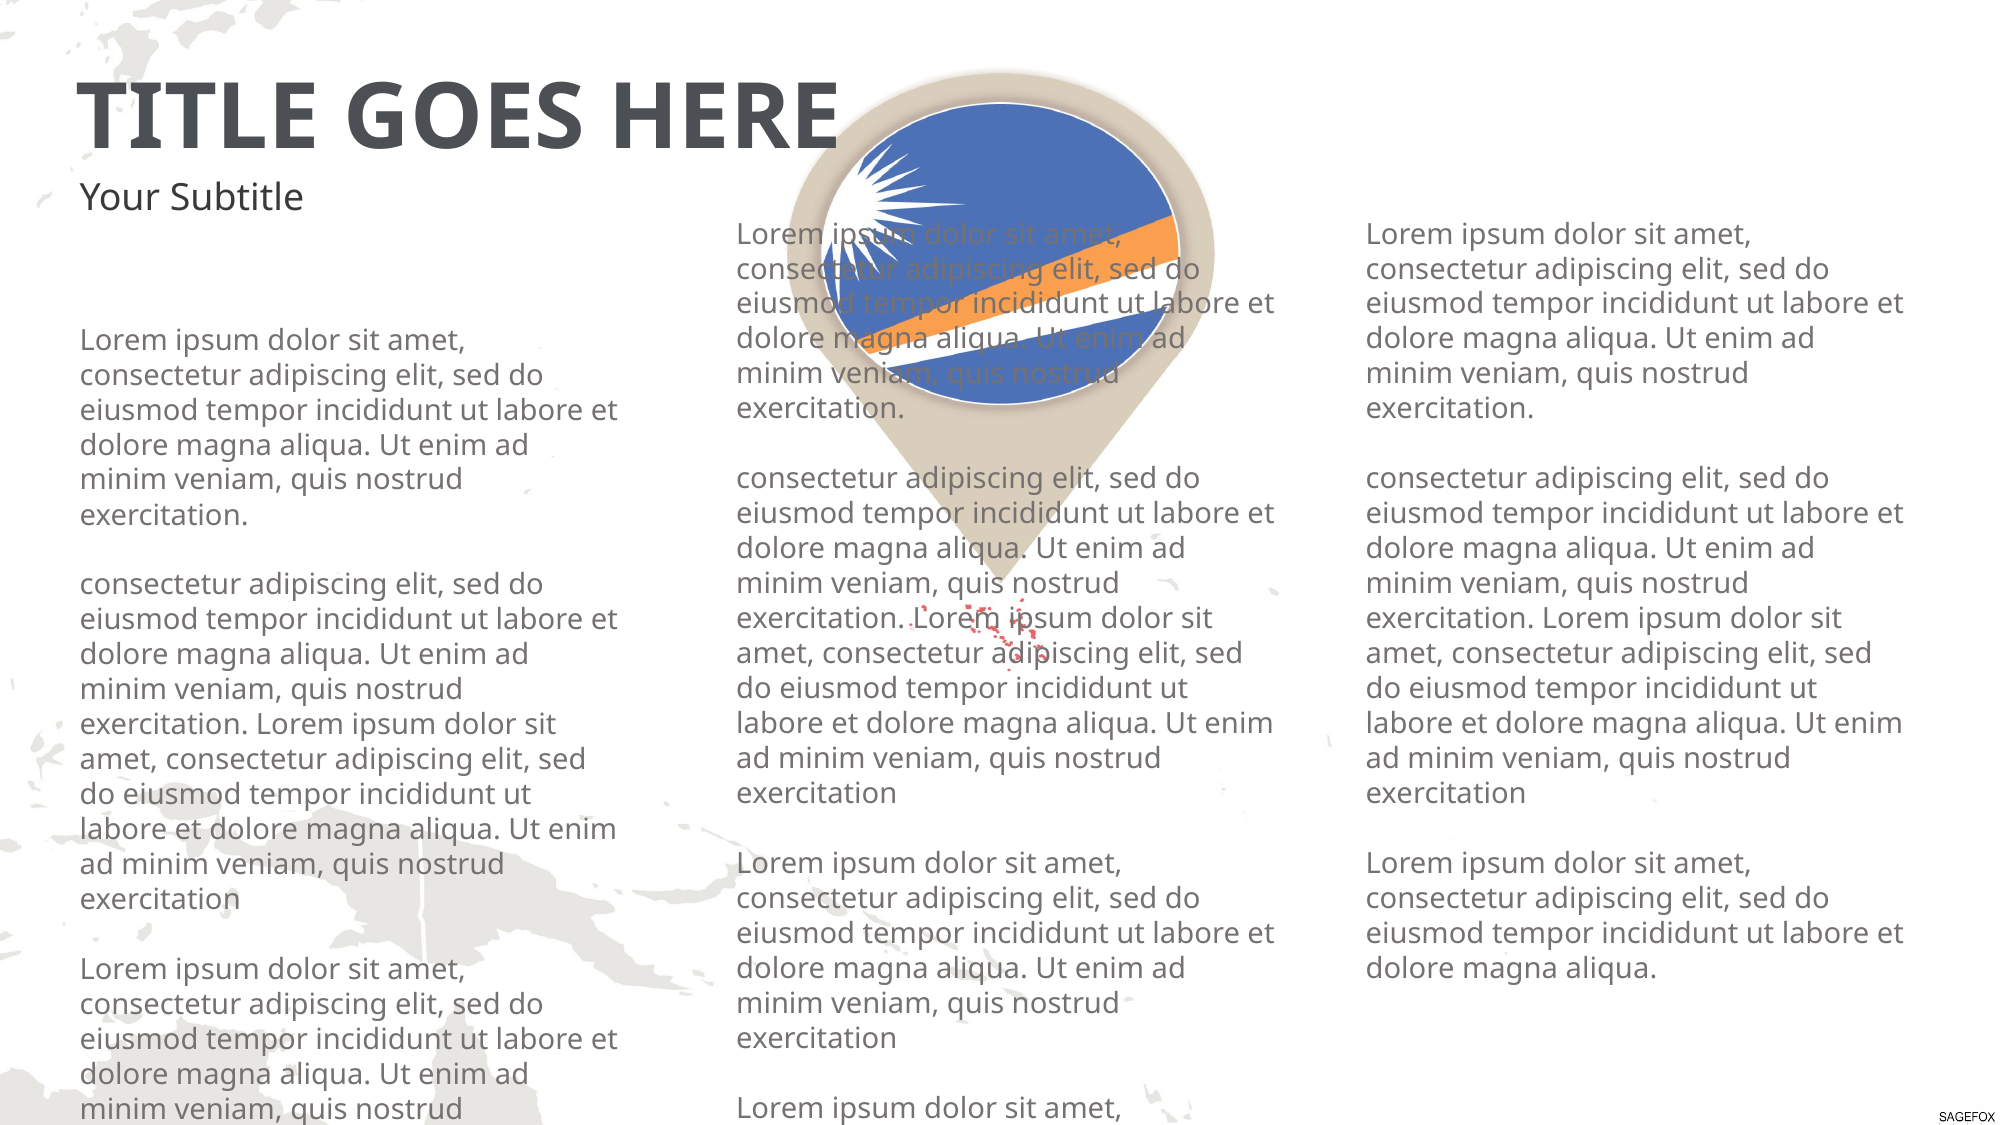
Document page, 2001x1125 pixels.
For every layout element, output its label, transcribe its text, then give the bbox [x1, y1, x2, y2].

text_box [60, 49, 1020, 227]
text_box [0, 0, 2000, 1125]
text_box Lorem ipsum dolor sit amet, consectetur adipiscing elit, sed do eiusmod tempor incididunt ut labore et dolore magna aliqua. Ut enim ad minim veniam, quis nostrud exercitation. consectetur adipiscing elit, sed do eiusmod tempor incididunt ut labore et dolore magna aliqua. Ut enim ad minim veniam, quis nostrud exercitation. Lorem ipsum dolor sit amet, consectetur adipiscing elit, sed do eiusmod tempor incididunt ut labore et dolore magna aliqua. Ut enim ad minim veniam, quis nostrud exercitation Lorem ipsum dolor sit amet, consectetur adipiscing elit, sed do eiusmod tempor incididunt ut labore et dolore magna aliqua. [1350, 207, 1921, 992]
text_box Lorem ipsum dolor sit amet, consectetur adipiscing elit, sed do eiusmod tempor incididunt ut labore et dolore magna aliqua. Ut enim ad minim veniam, quis nostrud exercitation. consectetur adipiscing elit, sed do eiusmod tempor incididunt ut labore et dolore magna aliqua. Ut enim ad minim veniam, quis nostrud exercitation. Lorem ipsum dolor sit amet, consectetur adipiscing elit, sed do eiusmod tempor incididunt ut labore et dolore magna aliqua. Ut enim ad minim veniam, quis nostrud exercitation Lorem ipsum dolor sit amet, consectetur adipiscing elit, sed do eiusmod tempor incididunt ut labore et dolore magna aliqua. Ut enim ad minim veniam, quis nostrud exercitation Lorem ipsum dolor sit amet, consectetur adipiscing elit, sed do eiusmod. [721, 207, 1292, 1125]
text_box Lorem ipsum dolor sit amet, consectetur adipiscing elit, sed do eiusmod tempor incididunt ut labore et dolore magna aliqua. Ut enim ad minim veniam, quis nostrud exercitation. consectetur adipiscing elit, sed do eiusmod tempor incididunt ut labore et dolore magna aliqua. Ut enim ad minim veniam, quis nostrud exercitation. Lorem ipsum dolor sit amet, consectetur adipiscing elit, sed do eiusmod tempor incididunt ut labore et dolore magna aliqua. Ut enim ad minim veniam, quis nostrud exercitation Lorem ipsum dolor sit amet, consectetur adipiscing elit, sed do eiusmod tempor incididunt ut labore et dolore magna aliqua. Ut enim ad minim veniam, quis nostrud exercitation. [64, 313, 635, 1125]
picture [1936, 1111, 1997, 1125]
